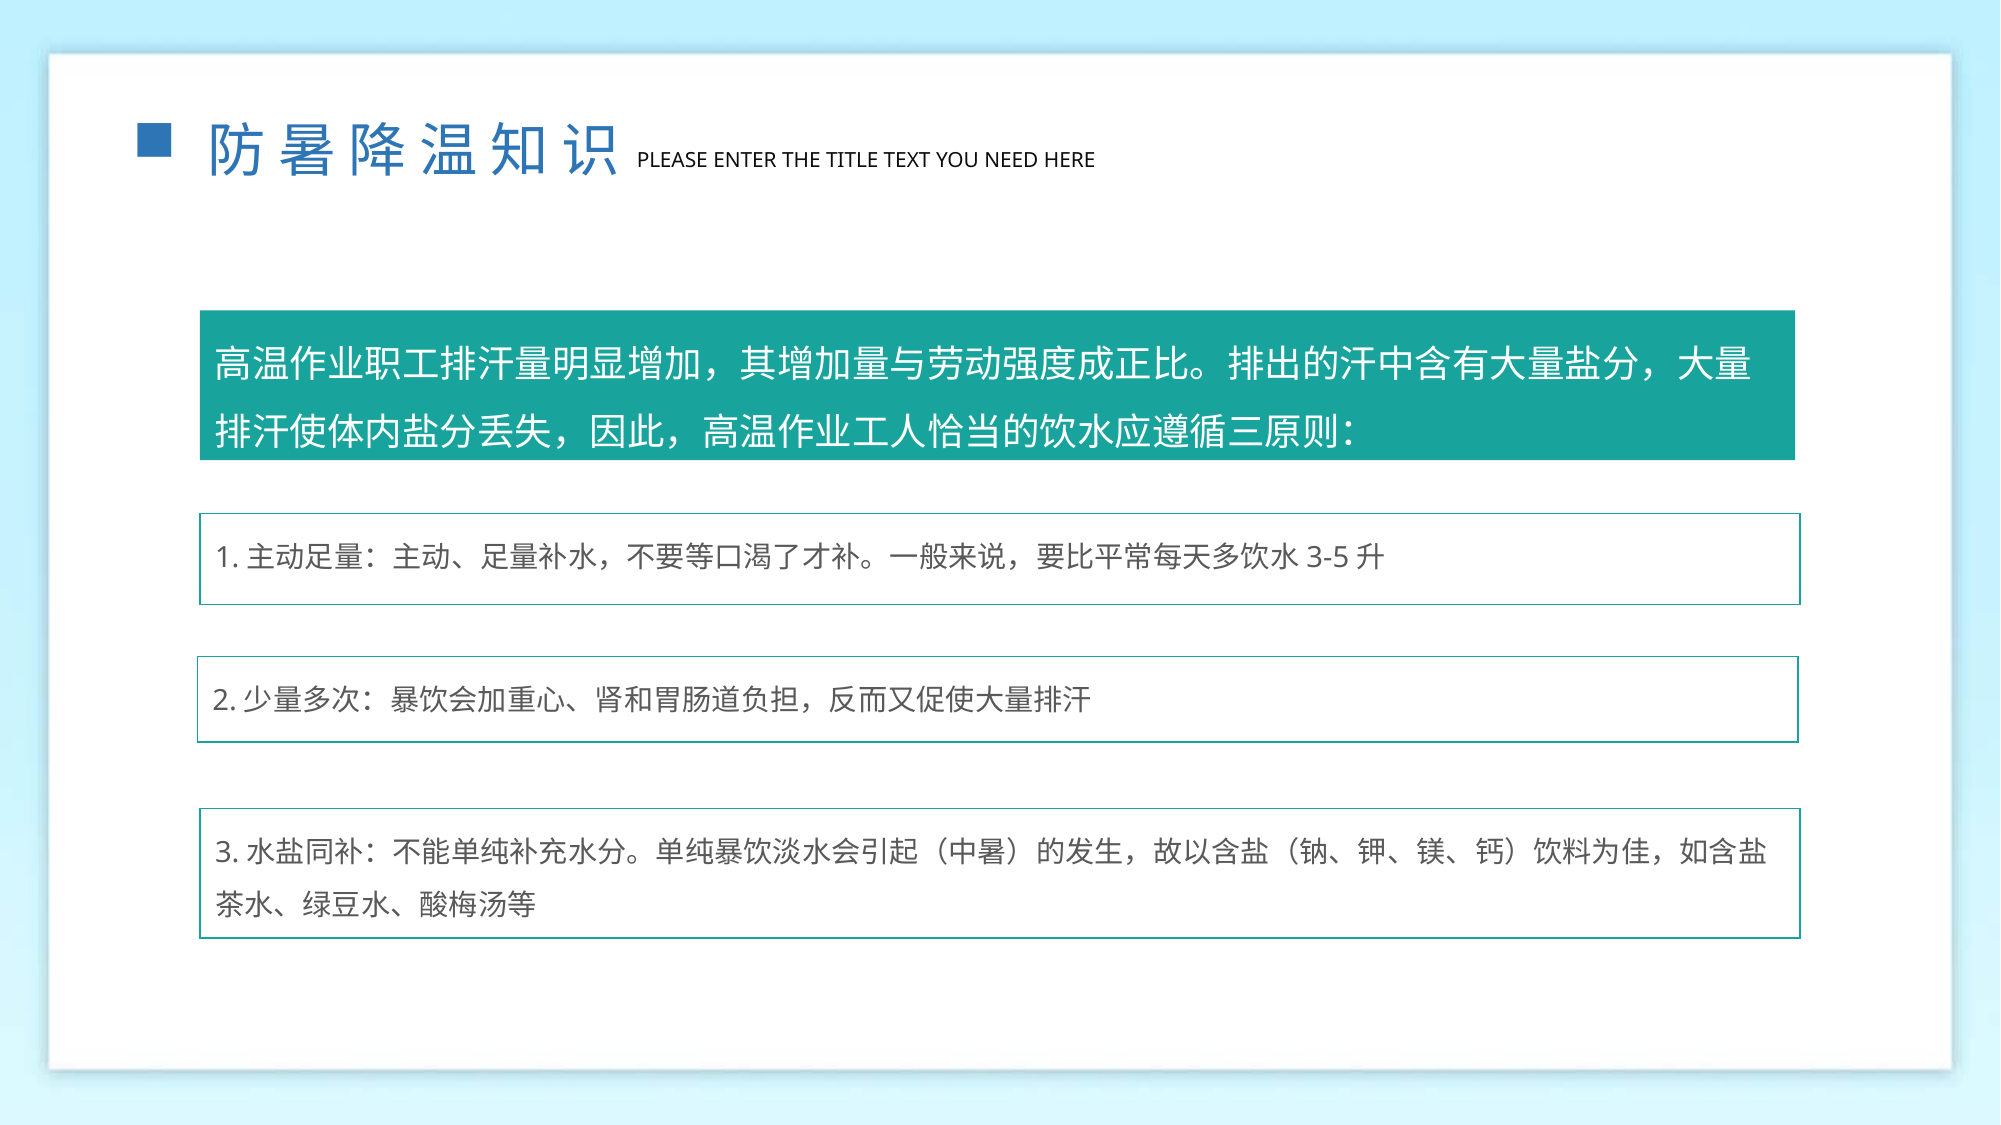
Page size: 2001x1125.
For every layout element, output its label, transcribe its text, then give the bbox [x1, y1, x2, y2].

text_box 2.少量多次：暴饮会加重心、肾和胃肠道负担，反而又促使大量排汗 [197, 656, 1798, 742]
text_box 3.水盐同补：不能单纯补充水分。单纯暴饮淡水会引起（中暑）的发生，故以含盐（钠、钾、镁、钙）饮料为佳，如含盐茶水、绿豆水、酸梅汤等 [199, 808, 1801, 939]
text_box 防暑降温知识 [117, 105, 736, 191]
text_box PLEASE ENTER THE TITLE TEXT YOU NEED HERE [622, 139, 1285, 179]
text_box 1.主动足量：主动、足量补水，不要等口渴了才补。一般来说，要比平常每天多饮水3-5升 [199, 513, 1801, 605]
text_box 高温作业职工排汗量明显增加，其增加量与劳动强度成正比。排出的汗中含有大量盐分，大量排汗使体内盐分丢失，因此，高温作业工人恰当的饮水应遵循三原则： [199, 310, 1796, 461]
picture [0, 0, 2001, 1125]
